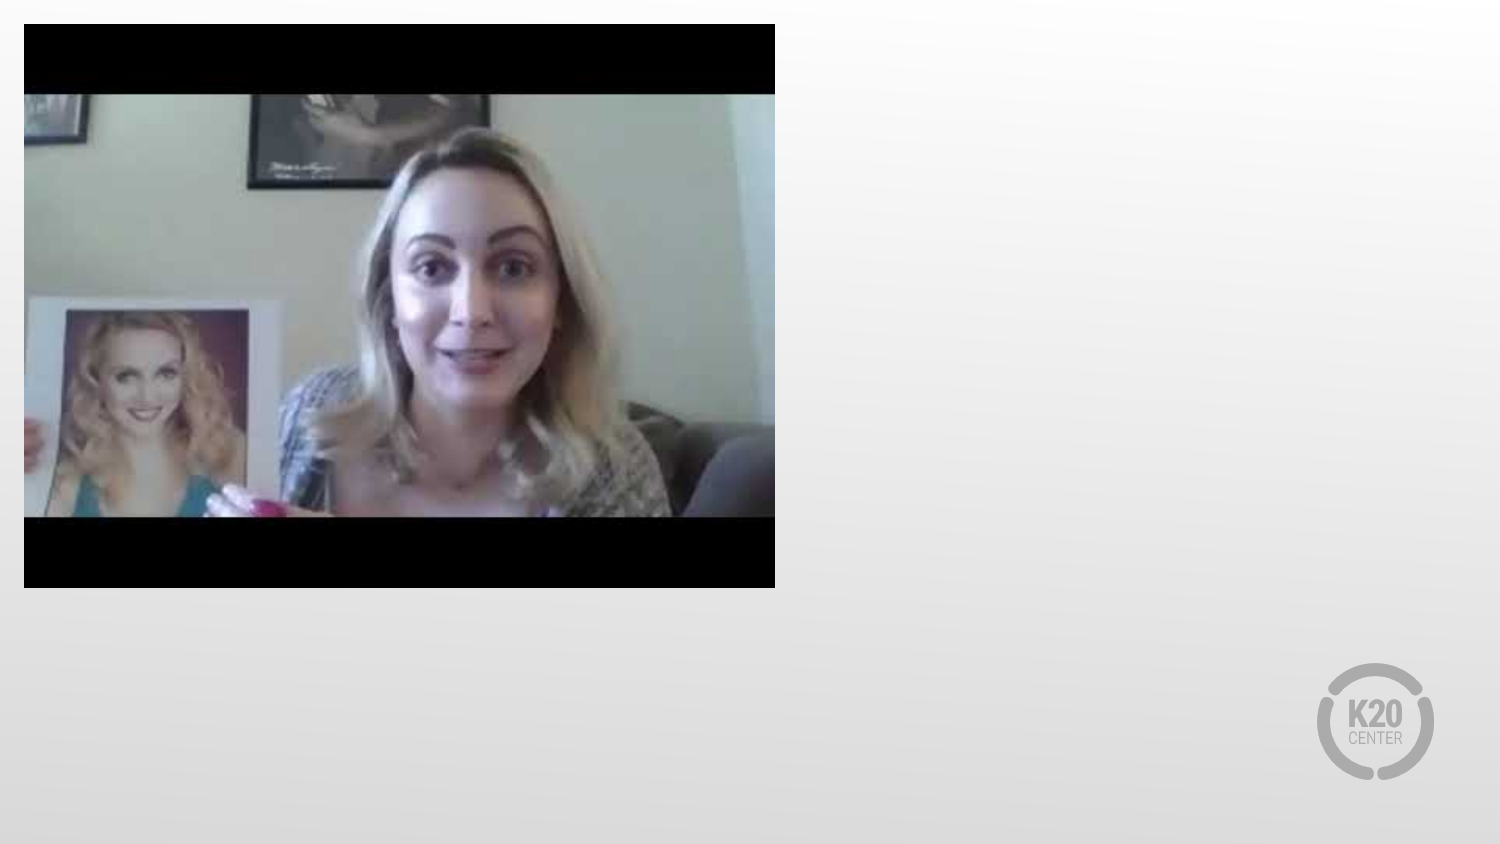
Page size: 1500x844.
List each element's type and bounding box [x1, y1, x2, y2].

picture [24, 24, 776, 588]
picture [1300, 646, 1451, 797]
